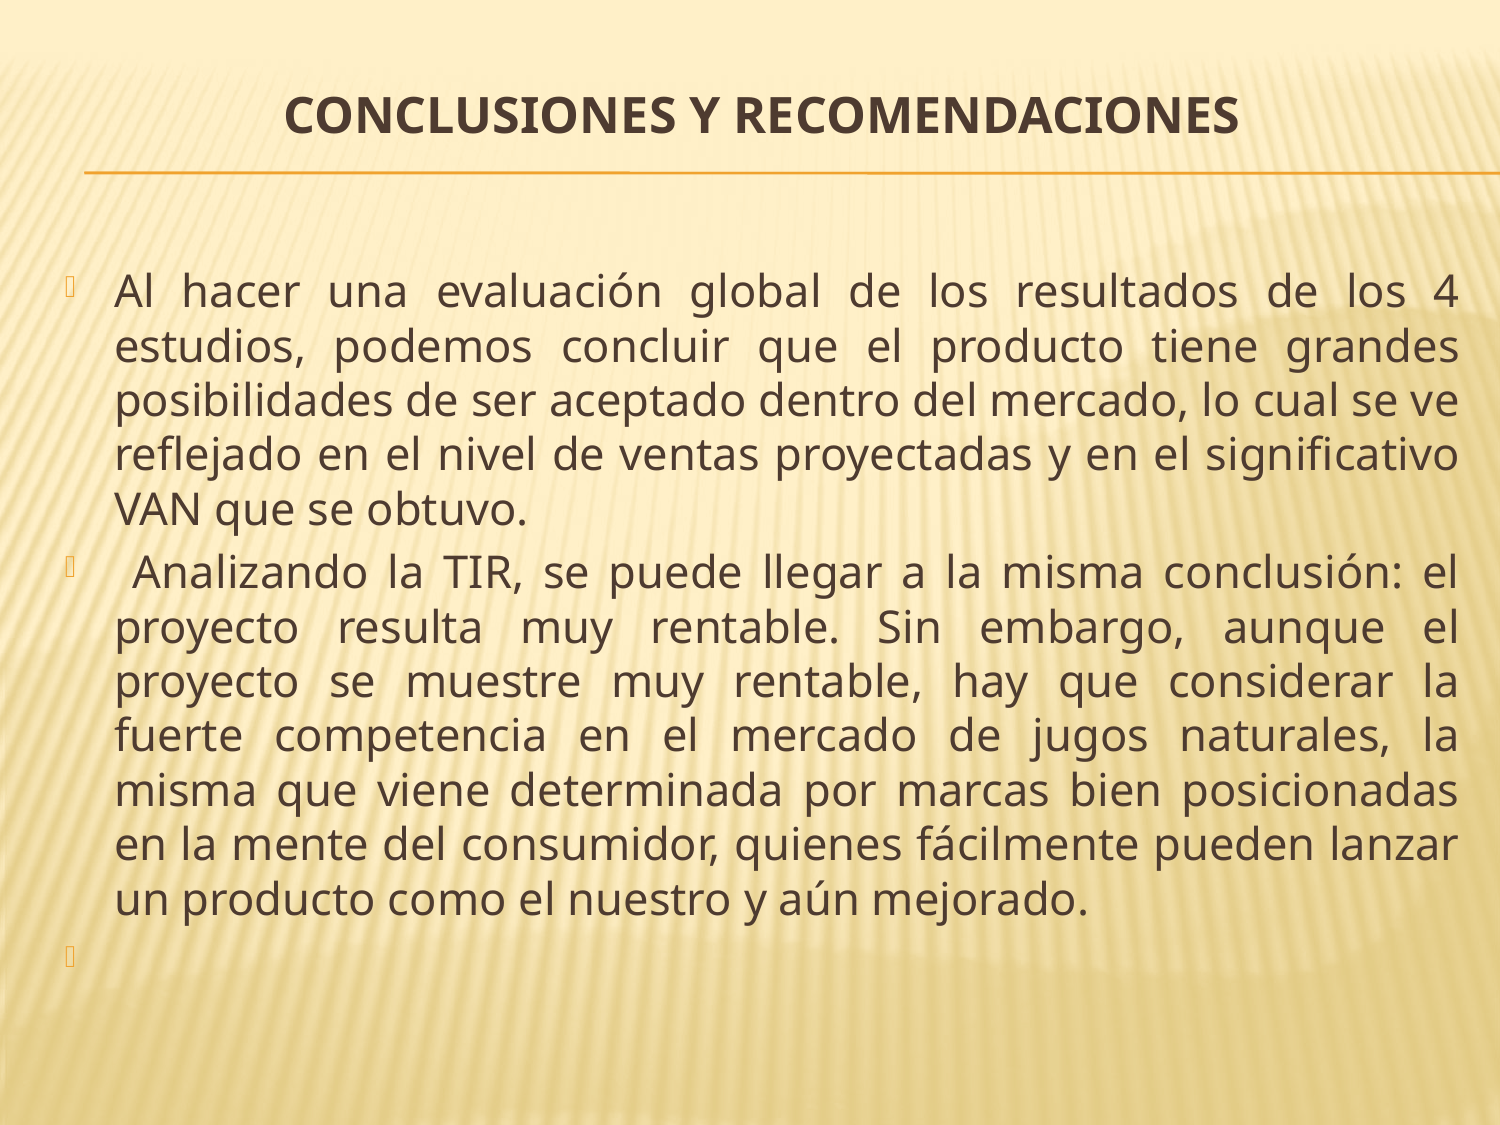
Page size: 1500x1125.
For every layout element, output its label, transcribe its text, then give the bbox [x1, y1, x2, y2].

title CONCLUSIONES Y RECOMENDACIONES [50, 75, 1475, 213]
list Al hacer una evaluación global de los resultados de los 4 estudios, podemos concluir que el producto tiene grandes posibilidades de ser aceptado dentro del mercado, lo cual se ve reflejado en el nivel de ventas proyectadas y en el significativo VAN que se obtuvo. Analizando la TIR, se puede llegar a la misma conclusión: el proyecto resulta muy rentable. Sin embargo, aunque el proyecto se muestre muy rentable, hay que considerar la fuerte competencia en el mercado de jugos naturales, la misma que viene determinada por marcas bien posicionadas en la mente del consumidor, quienes fácilmente pueden lanzar un producto como el nuestro y aún mejorado. [50, 254, 1475, 998]
